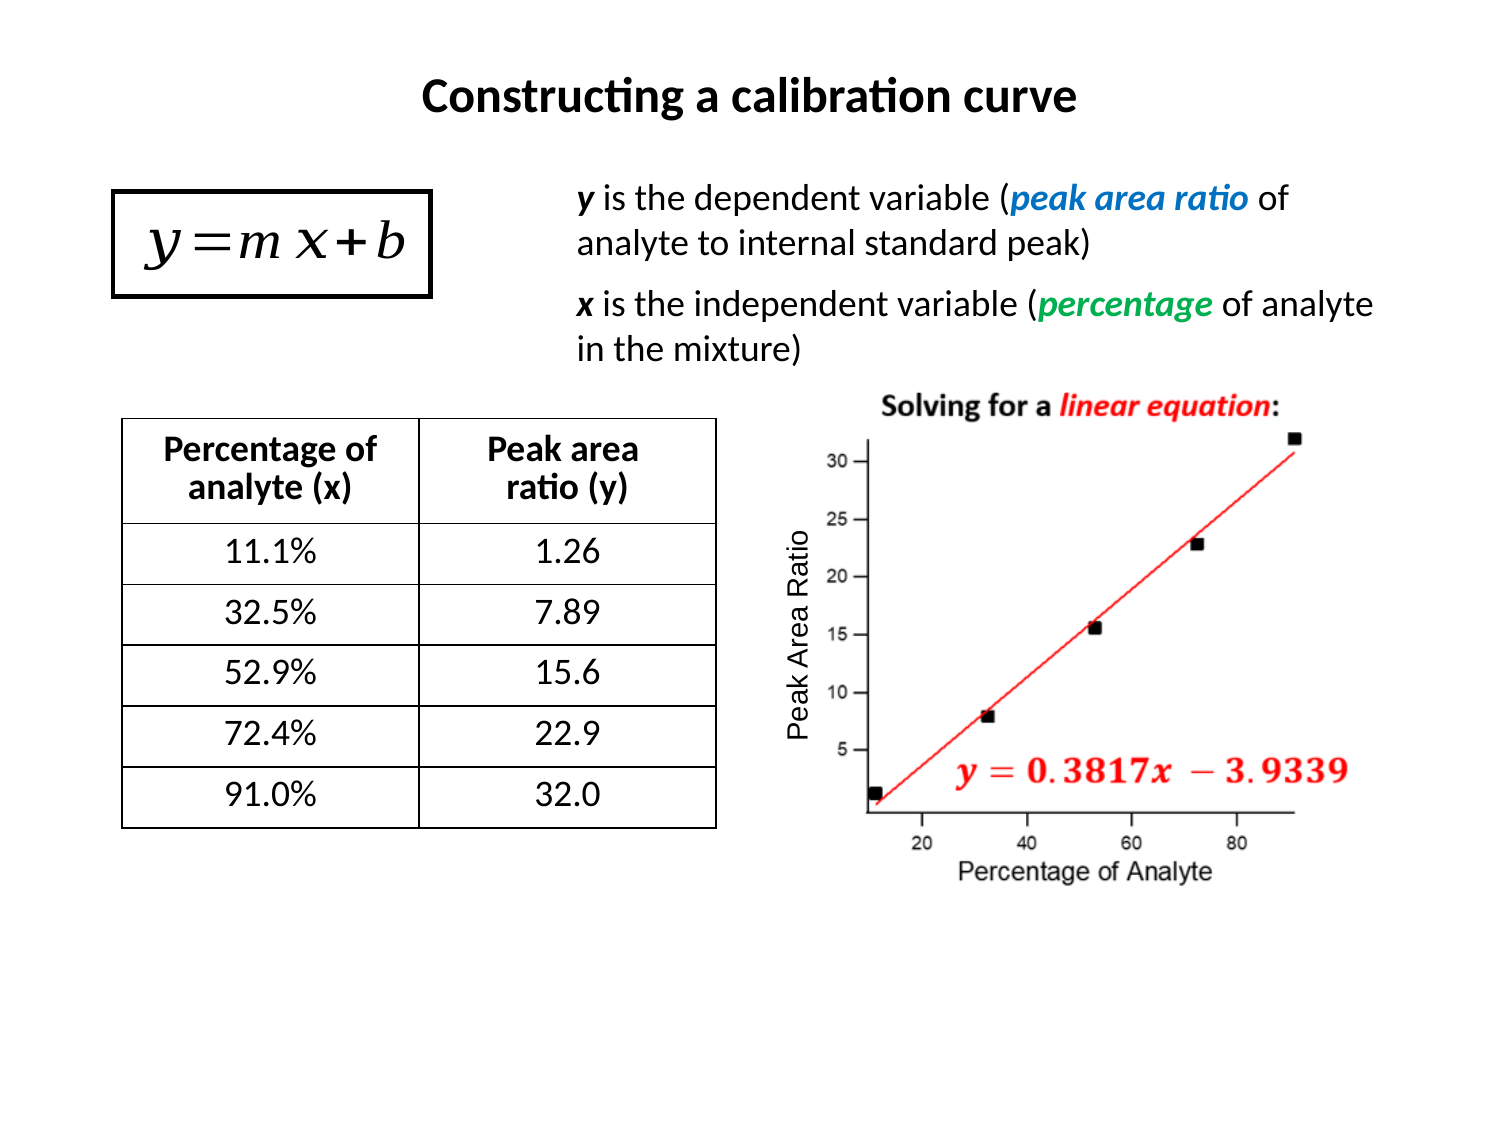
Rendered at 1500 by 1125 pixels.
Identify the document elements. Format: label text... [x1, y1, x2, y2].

table_cell 11.1% [123, 524, 418, 584]
table_cell 52.9% [123, 646, 418, 705]
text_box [112, 191, 431, 297]
table_cell 1.26 [420, 524, 715, 584]
table_cell 15.6 [420, 646, 715, 705]
table_cell 32.5% [123, 585, 418, 644]
table_cell 7.89 [420, 585, 715, 644]
text_box y is the dependent variable (peak area ratio of analyte to internal standard peak) [561, 165, 1420, 271]
table_header Peak area ratio (y) [420, 419, 715, 523]
text_box x is the independent variable (percentage of analyte in the mixture) [561, 271, 1420, 377]
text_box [749, 374, 1399, 894]
table_cell 22.9 [420, 707, 715, 766]
text_box Constructing a calibration curve [0, 54, 1500, 130]
table_header Percentage of analyte (x) [123, 419, 418, 523]
table_cell 32.0 [420, 768, 715, 827]
table_cell 91.0% [123, 768, 418, 827]
table_cell 72.4% [123, 707, 418, 766]
